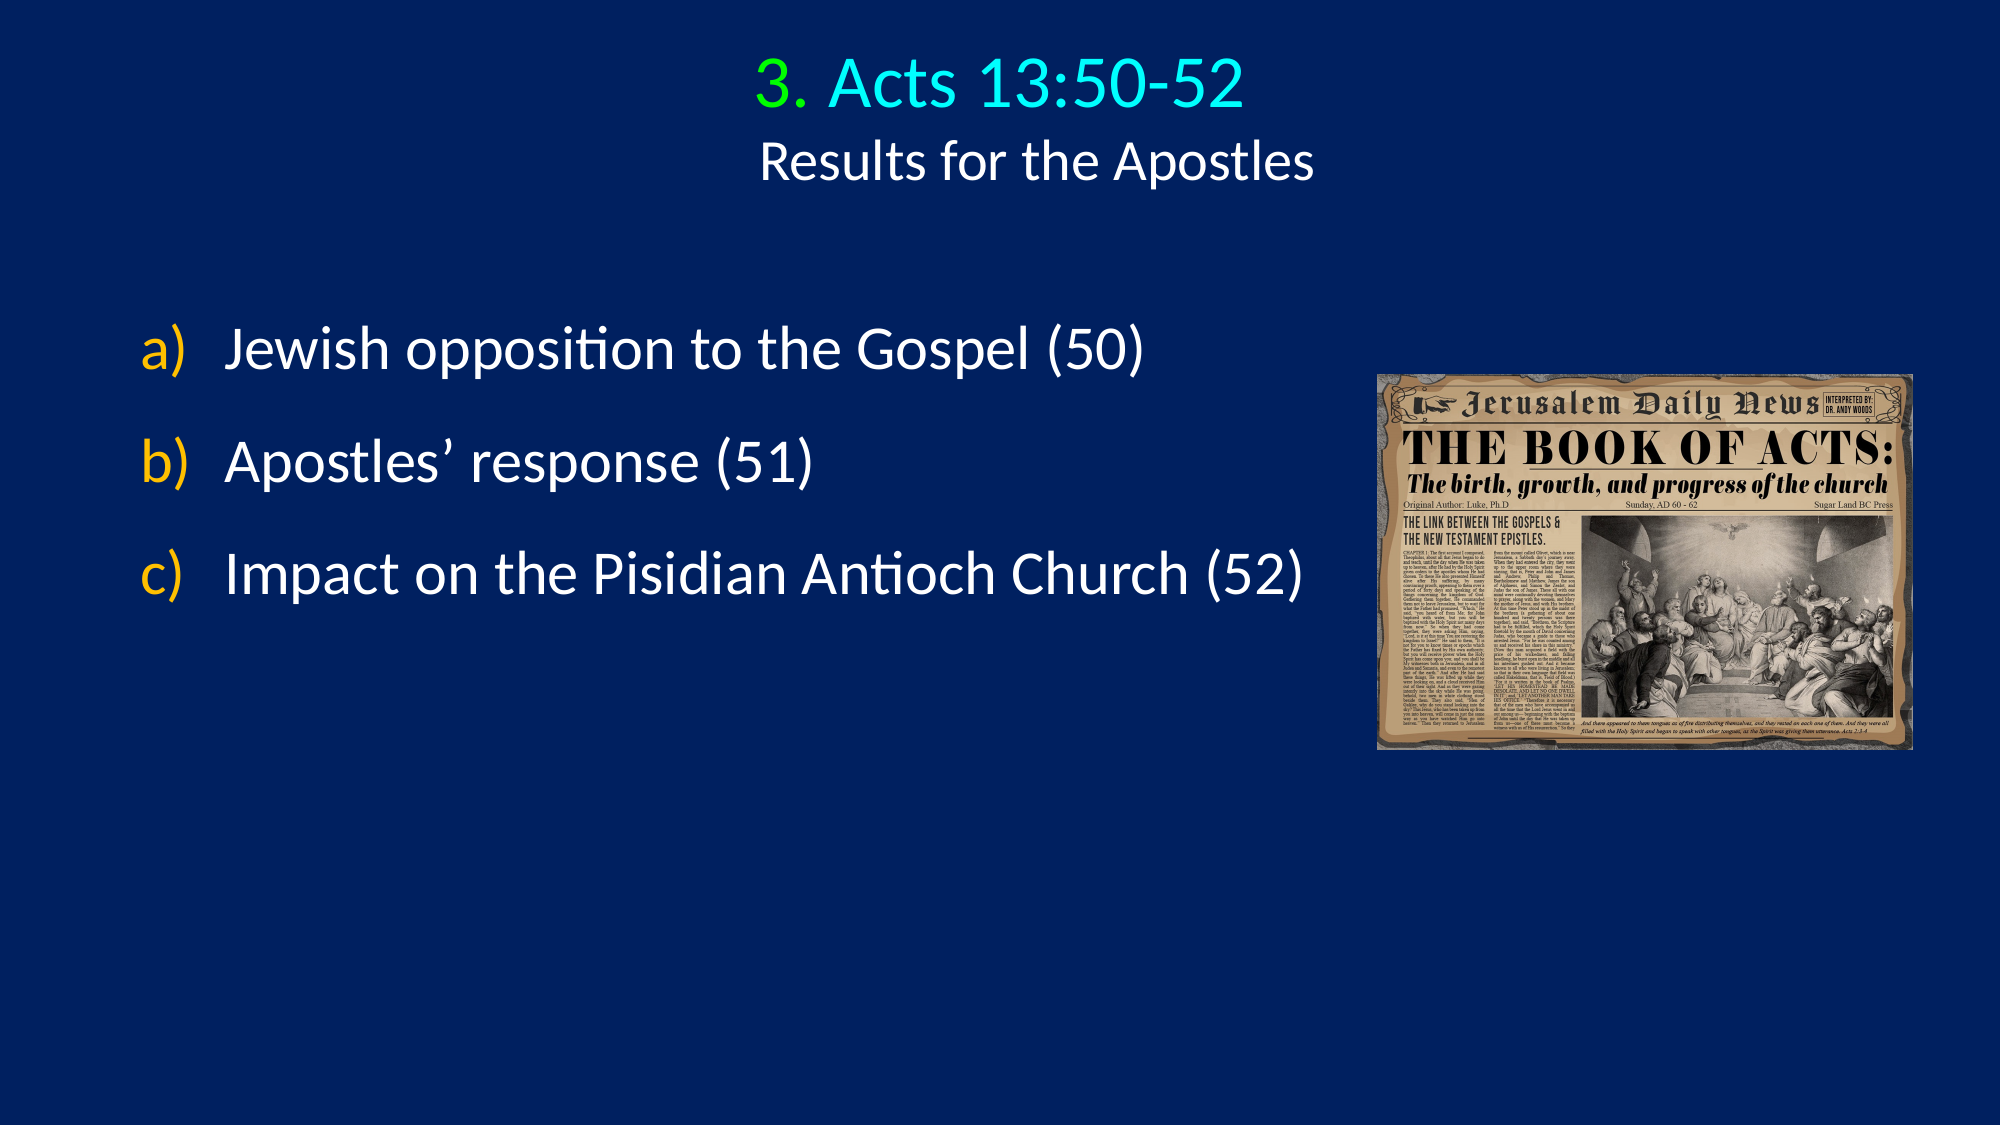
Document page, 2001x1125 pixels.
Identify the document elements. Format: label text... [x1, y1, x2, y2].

picture [1377, 374, 1913, 750]
list Jewish opposition to the Gospel (50) Apostles’ response (51) Impact on the Pisidian Antioch Church (52) [125, 299, 1400, 763]
title Acts 13:50-52 Results for the Apostles [449, 37, 1551, 188]
